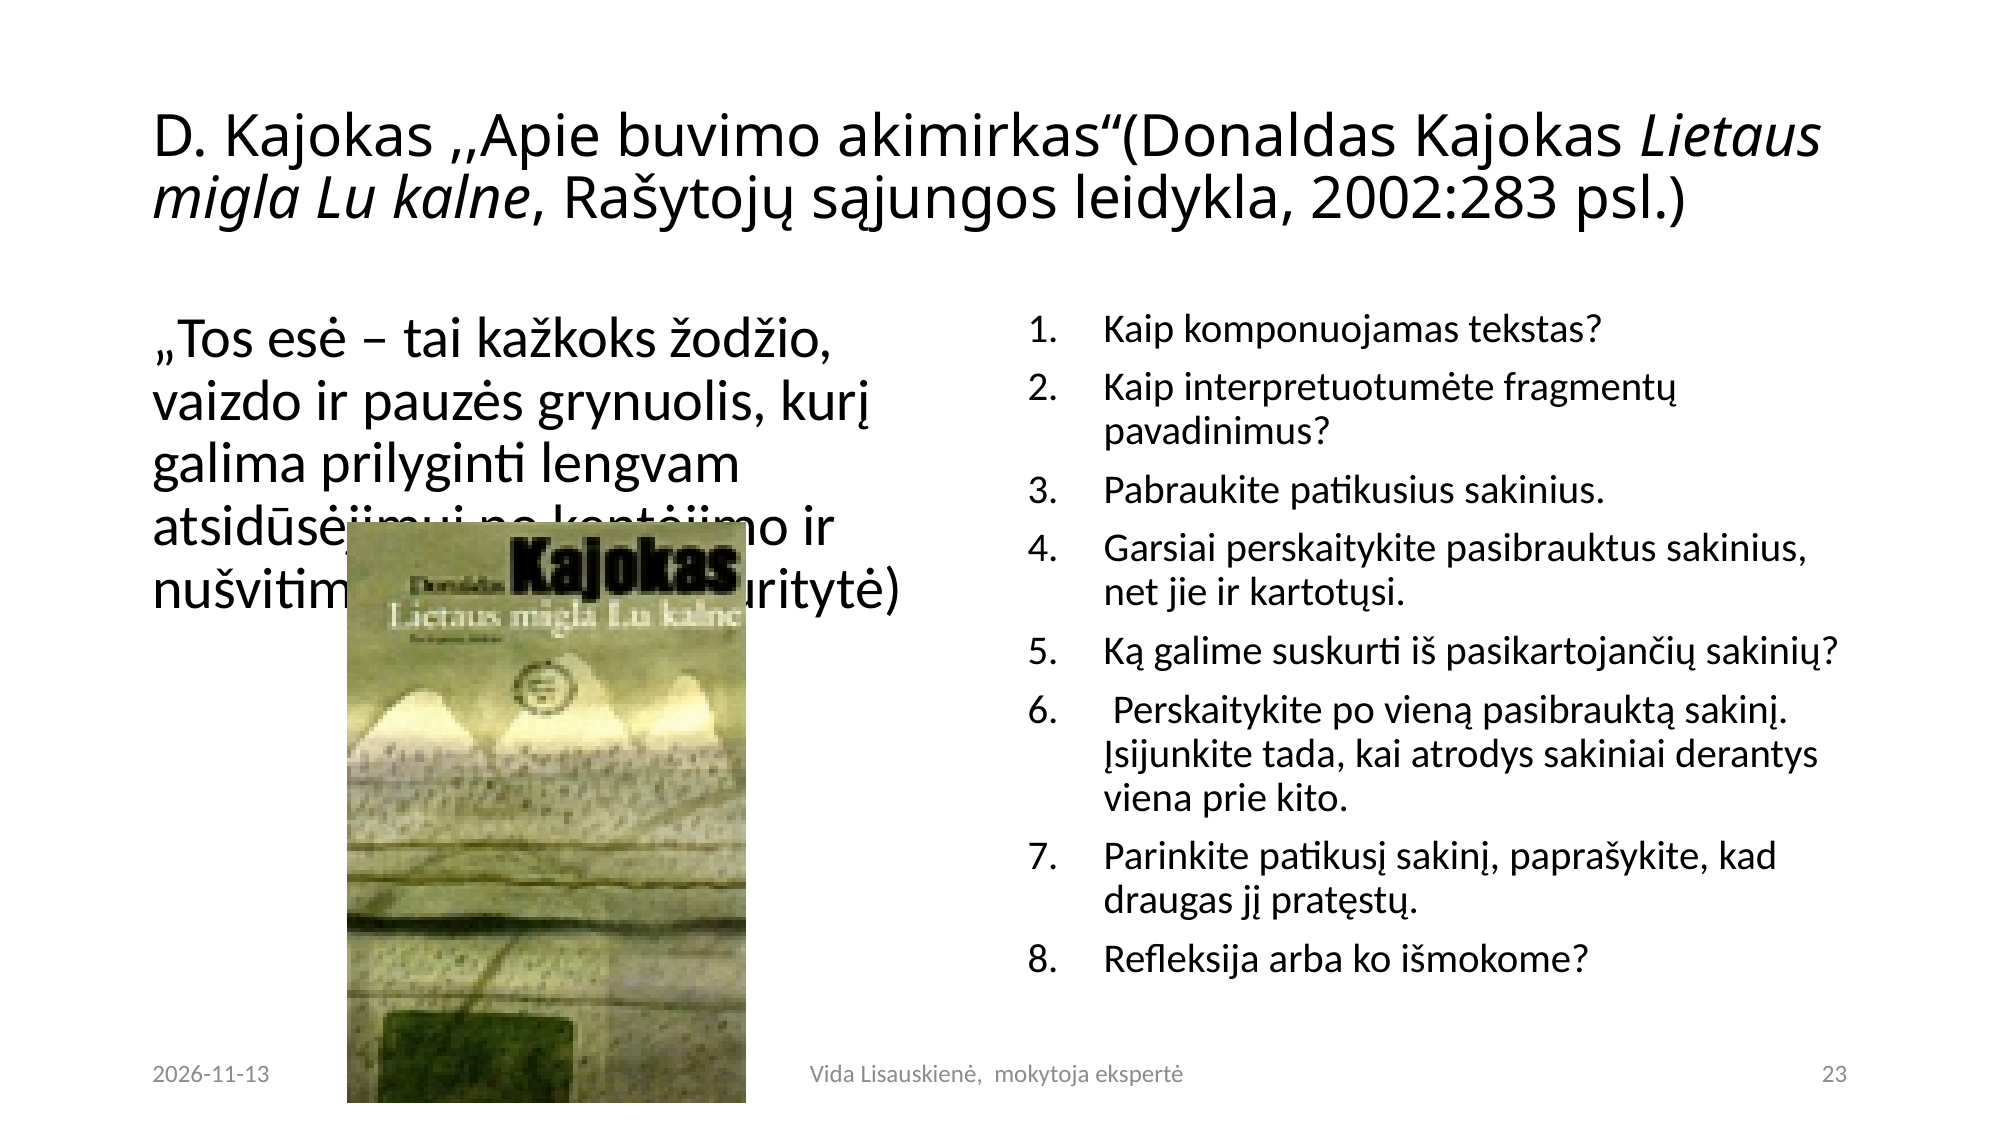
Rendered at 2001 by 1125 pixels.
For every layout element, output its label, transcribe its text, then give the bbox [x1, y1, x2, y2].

list Kaip komponuojamas tekstas? Kaip interpretuotumėte fragmentų pavadinimus? Pabraukite patikusius sakinius. Garsiai perskaitykite pasibrauktus sakinius, net jie ir kartotųsi. Ką galime suskurti iš pasikartojančių sakinių? Perskaitykite po vieną pasibrauktą sakinį. Įsijunkite tada, kai atrodys sakiniai derantys viena prie kito. Parinkite patikusį sakinį, paprašykite, kad draugas jį pratęstų. Refleksija arba ko išmokome? [1012, 299, 1863, 1014]
picture [347, 522, 746, 1103]
slide_number 23 [1412, 1042, 1863, 1103]
title D. Kajokas ,,Apie buvimo akimirkas“(Donaldas Kajokas Lietaus migla Lu kalne, Rašytojų sąjungos leidykla, 2002:283 psl.) [137, 59, 1863, 278]
footer Vida Lisauskienė, mokytoja ekspertė [746, 1042, 1338, 1103]
list „Tos esė – tai kažkoks žodžio, vaizdo ir pauzės grynuolis, kurį galima prilyginti lengvam atsidūsėjimui po kentėjimo ir nušvitimo.“ (Audinga Peluritytė) [137, 299, 988, 1014]
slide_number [137, 1042, 347, 1103]
